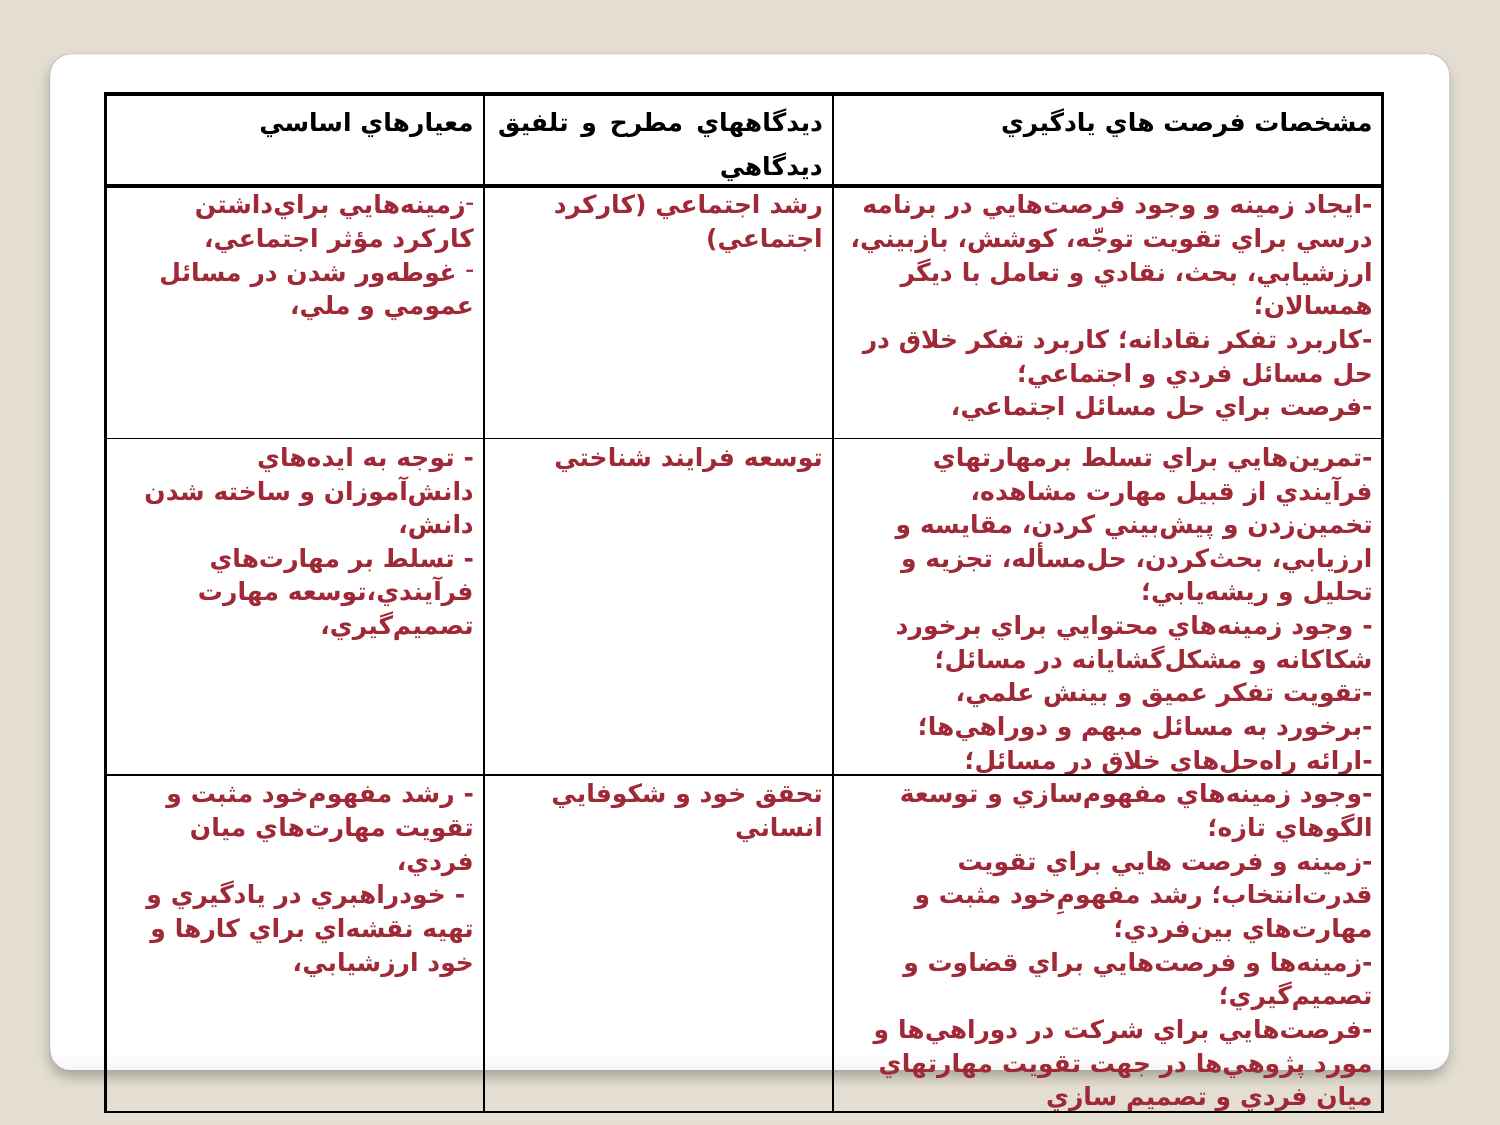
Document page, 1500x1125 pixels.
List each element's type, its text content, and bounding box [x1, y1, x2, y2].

table_cell - رشد مفهوم‌خود مثبت و تقويت مهارت‌هاي ميان فردي، - خودراهبري در يادگيري و تهيه نقشه‌اي براي كارها و خود ارزشيابي، [107, 776, 483, 1111]
table_cell -وجود زمينه‌هاي مفهوم‌سازي و توسعة‌ الگوهاي تازه؛ -زمينه و فرصت هايي براي تقويت قدرت‌انتخاب؛ رشد مفهومِ‌خود مثبت و مهارت‌هاي بين‌فردي؛ -زمينه‌ها و فرصت‌هايي براي قضاوت و تصميم‌گيري؛ -فرصت‌هايي براي شركت در دوراهي‌ها و مورد پژوهي‌ها در جهت تقويت مهارتهاي ميان فردي و تصميم سازي [834, 776, 1381, 1111]
table_header معيارهاي اساسي [107, 96, 483, 184]
table_cell -تمرين‌هايي براي تسلط بر‌مهارتهاي فرآيندي از قبيل مهارت مشاهده، تخمين‌زدن و پيش‌بيني كردن، مقايسه و ارزيابي، بحث‌كردن، حل‌مسأله، تجزيه و تحليل و ريشه‌يابي؛ - وجود زمينه‌هاي محتوايي براي برخورد شكاكانه و مشكل‌گشايانه در مسائل؛ -تقويت تفكر عميق و بينش علمي، -برخورد به مسائل مبهم و دوراهي‌ها؛ -ارائه راه‌حل‌هاي خلاق در مسائل؛ [834, 439, 1381, 774]
table_cell -ايجاد زمينه و وجود فرصت‌هايي در برنامه درسي براي تقويت توجّه، كوشش، بازبيني، ارزشيابي، بحث، نقادي و تعامل با ديگر همسالان؛ -كاربرد تفكر نقادانه؛ كاربرد تفكر خلاق در حل مسائل فردي و اجتماعي؛ -فرصت براي حل مسائل اجتماعي، [834, 188, 1381, 438]
table_header ديدگاههاي مطرح و تلفيق ديدگاهي [485, 96, 832, 184]
table_cell - توجه به ايده‌هاي دانش‌آموزان و ساخته شدن دانش، - تسلط بر مهارت‌هاي فرآيندي،‌توسعه مهارت تصميم‌گيري، [107, 439, 483, 774]
table_header مشخصات فرصت هاي يادگيري [834, 96, 1381, 184]
table_cell زمينه‌هايي براي‌داشتن كاركرد مؤثر اجتماعي، غوطه‌ور شدن در مسائل ‌عمومي و ملي، [107, 188, 483, 438]
table_cell توسعه فرايند شناختي [485, 439, 832, 774]
table_cell رشد اجتماعي (كاركرد اجتماعي) [485, 188, 832, 438]
table_cell تحقق‌ خود و شكوفايي انساني [485, 776, 832, 1111]
